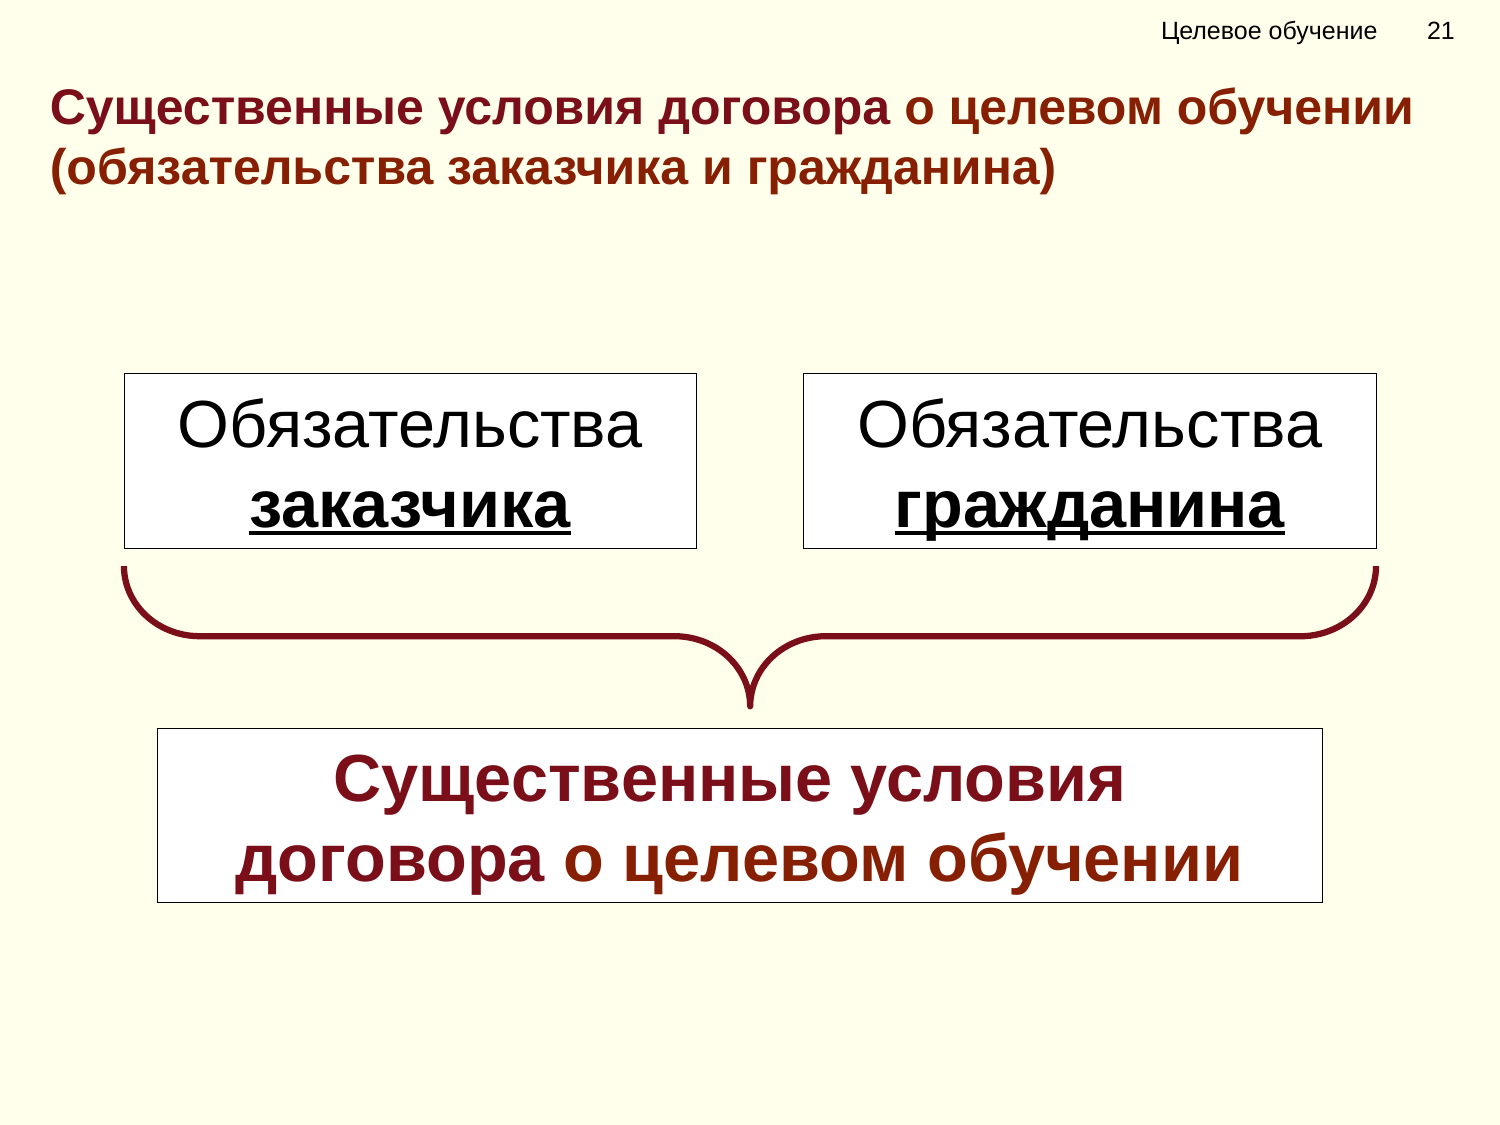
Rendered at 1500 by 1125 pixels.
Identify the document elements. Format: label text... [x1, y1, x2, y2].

text_box [123, 566, 1377, 708]
text_box Целевое обучение 21 [1116, 0, 1500, 60]
text_box Существенные условия договора о целевом обучении (обязательства заказчика и гражданина) [35, 66, 1478, 138]
text_box Обязательства гражданина [803, 373, 1376, 549]
text_box Существенные условия договора о целевом обучении [157, 727, 1322, 903]
text_box Обязательства заказчика [123, 373, 697, 549]
